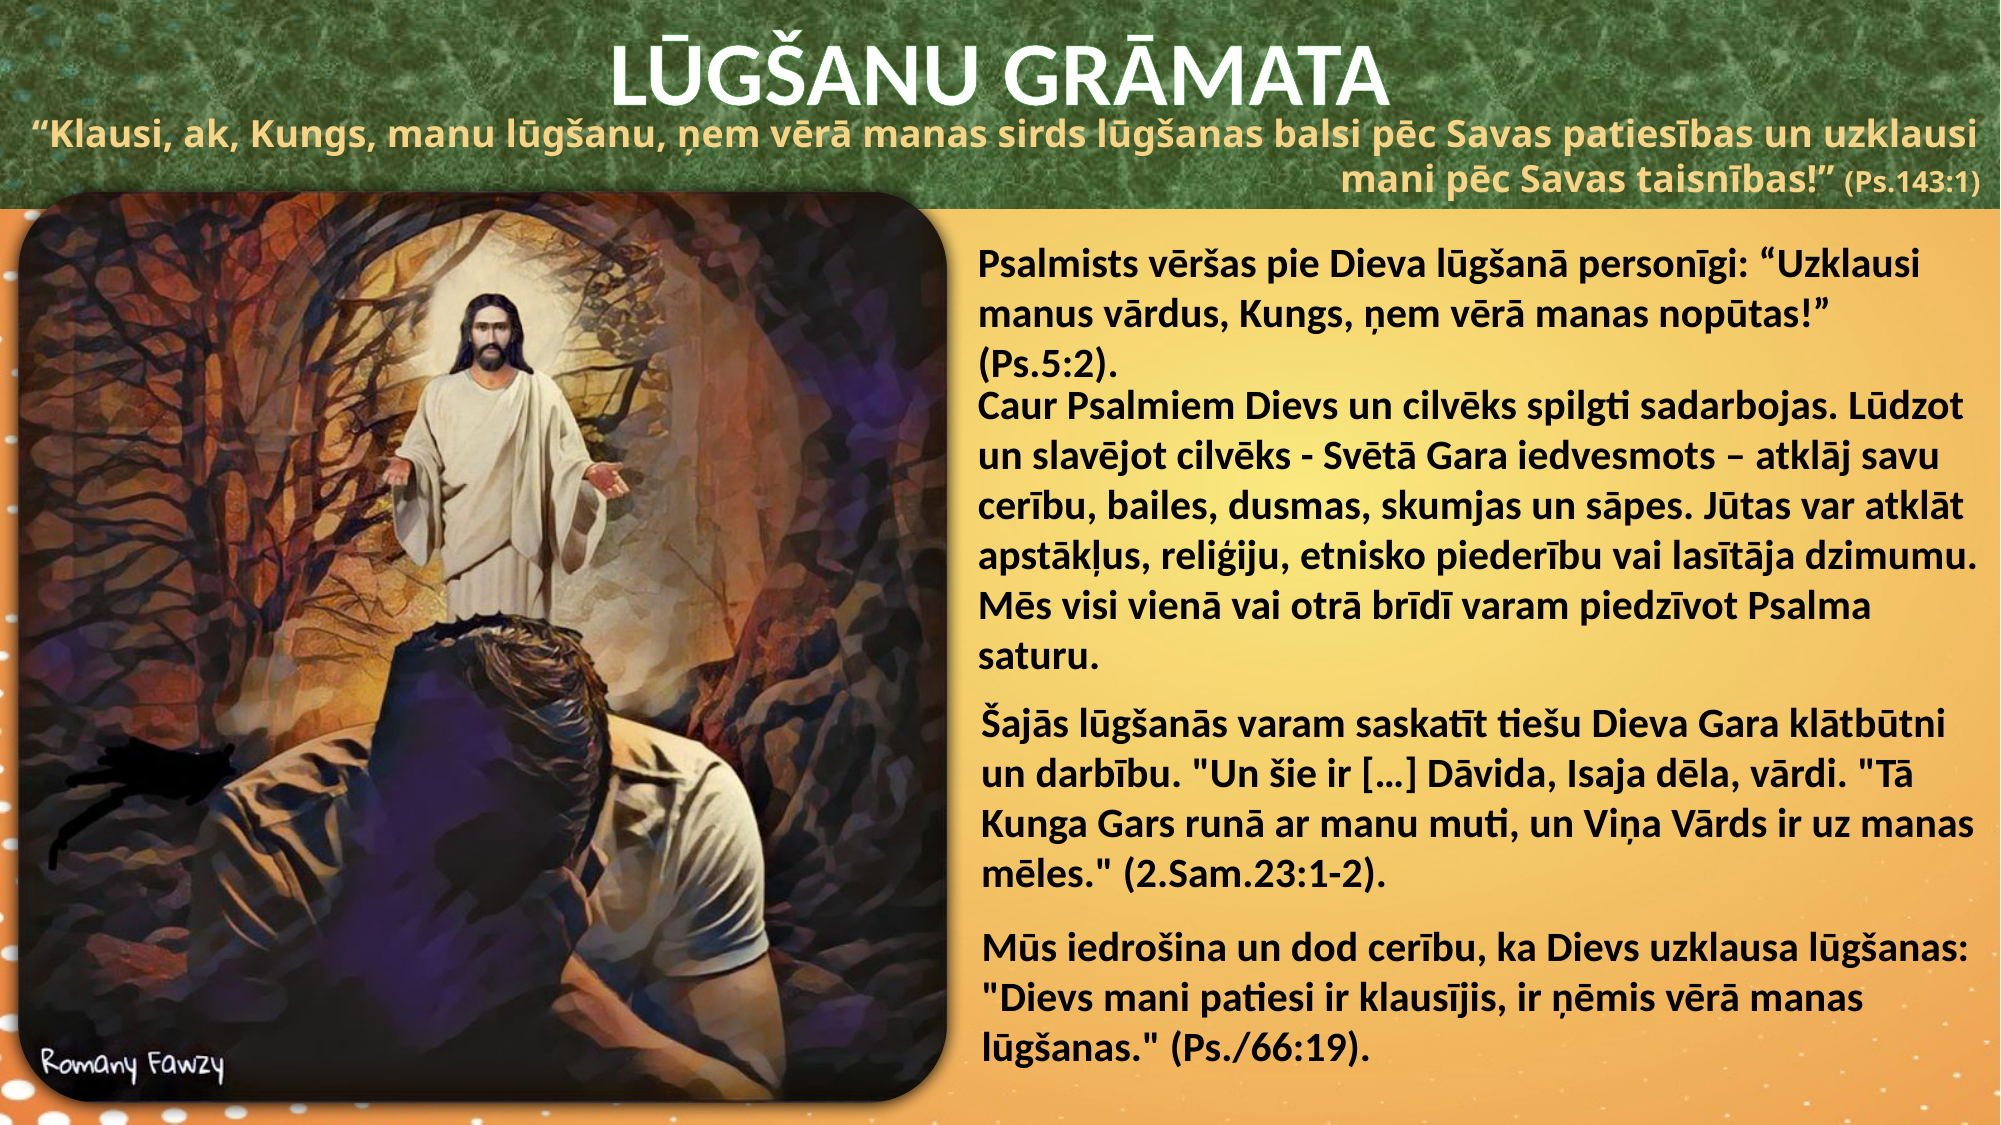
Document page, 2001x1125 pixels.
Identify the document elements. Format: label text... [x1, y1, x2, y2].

text_box Psalmists vēršas pie Dieva lūgšanā personīgi: “Uzklausi manus vārdus, Kungs, ņem vērā manas nopūtas!” (Ps.5:2). [963, 228, 1996, 370]
text_box Mūs iedrošina un dod cerību, ka Dievs uzklausa lūgšanas: "Dievs mani patiesi ir klausījis, ir ņēmis vērā manas lūgšanas." (Ps./66:19). [966, 912, 2000, 1078]
picture [0, 0, 2001, 1125]
text_box LŪGŠANU GRĀMATA [0, 6, 2000, 131]
text_box “Klausi, ak, Kungs, manu lūgšanu, ņem vērā manas sirds lūgšanas balsi pēc Savas patiesības un uzklausi mani pēc Savas taisnības!” (Ps.143:1) [0, 102, 1996, 208]
text_box Caur Psalmiem Dievs un cilvēks spilgti sadarbojas. Lūdzot un slavējot cilvēks - Svētā Gara iedvesmots – atklāj savu cerību, bailes, dusmas, skumjas un sāpes. Jūtas var atklāt apstākļus, reliģiju, etnisko piederību vai lasītāja dzimumu. Mēs visi vienā vai otrā brīdī varam piedzīvot Psalma saturu. [963, 370, 2000, 686]
text_box Šajās lūgšanās varam saskatīt tiešu Dieva Gara klātbūtni un darbību. "Un šie ir […] Dāvida, Isaja dēla, vārdi. "Tā Kunga Gars runā ar manu muti, un Viņa Vārds ir uz manas mēles." (2.Sam.23:1-2). [966, 688, 2000, 904]
text_box [0, 0, 2000, 6]
text_box [948, 131, 2000, 210]
